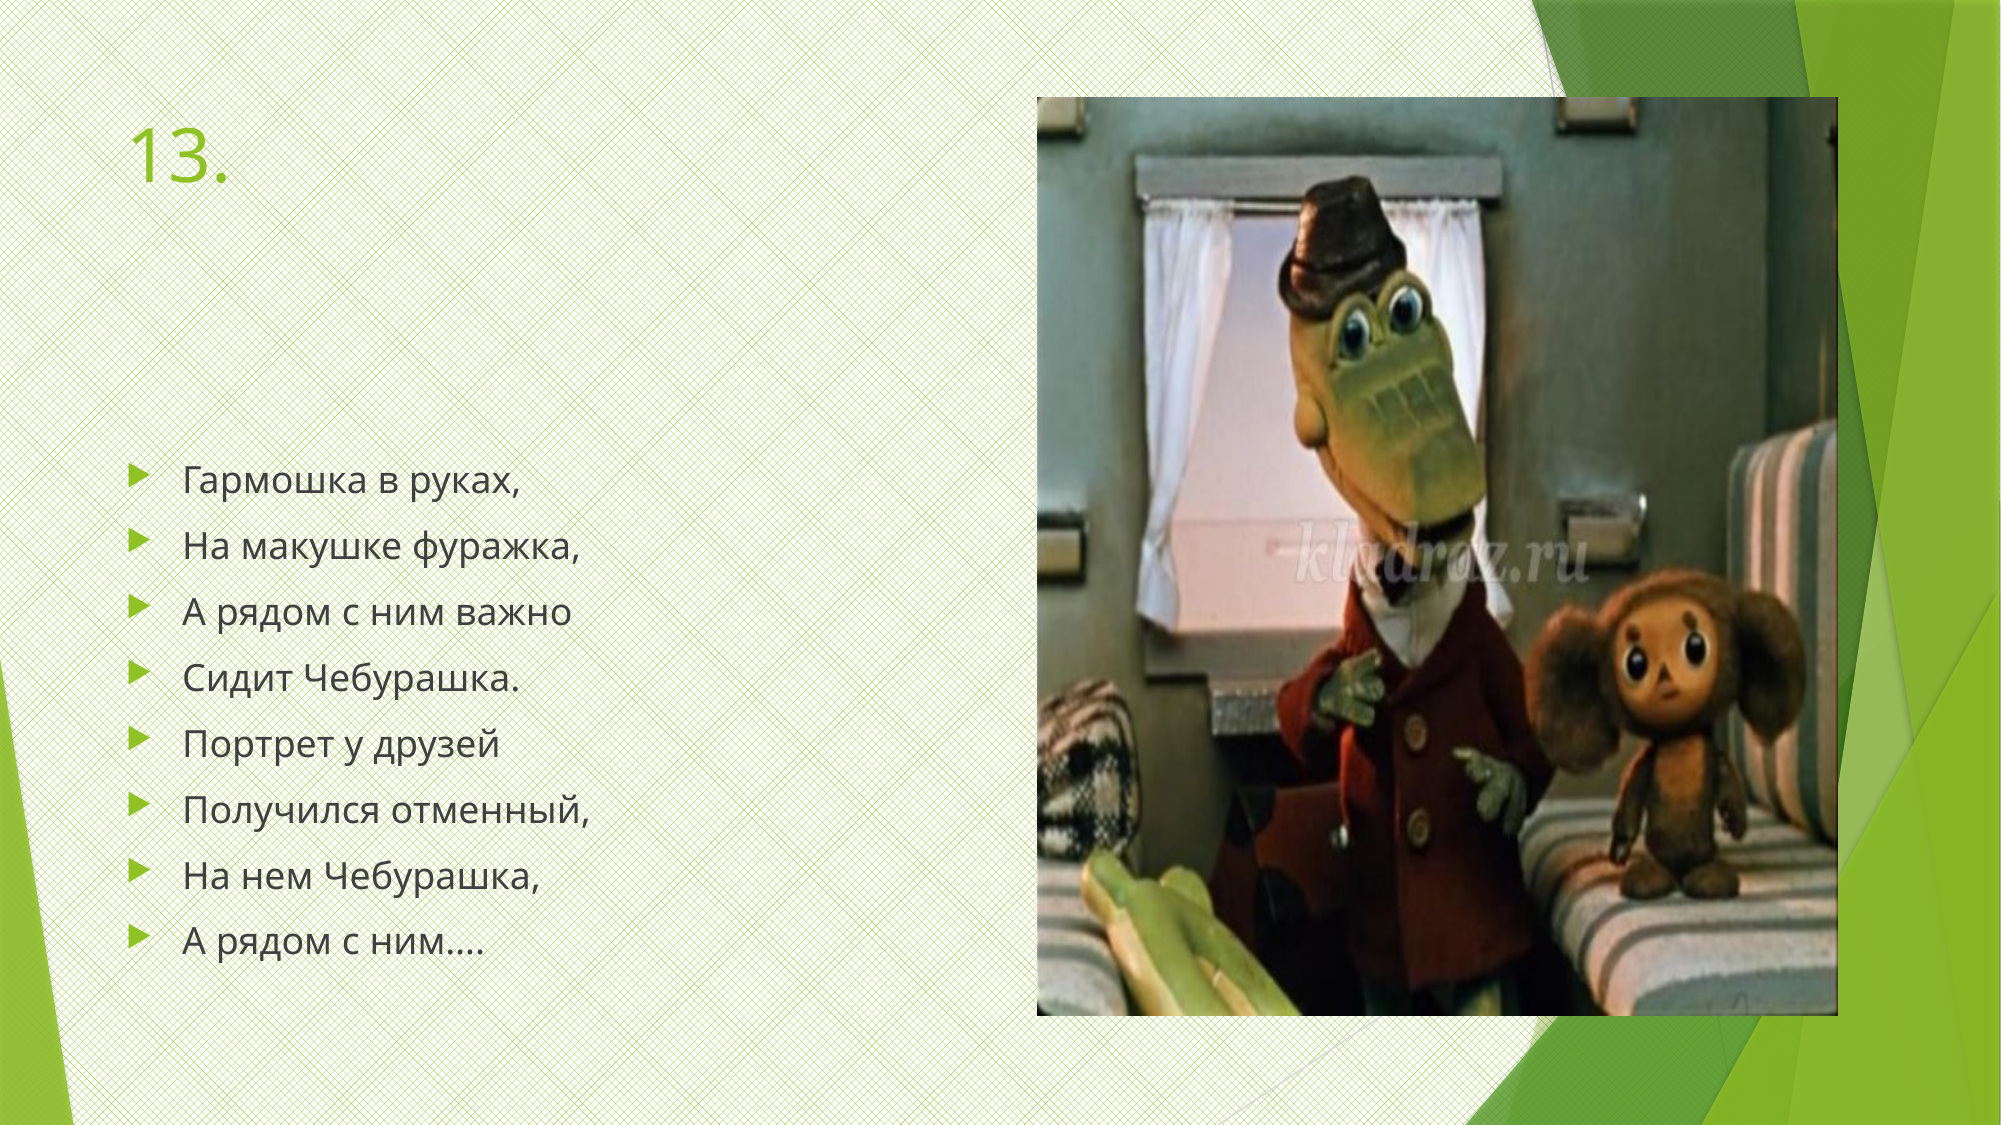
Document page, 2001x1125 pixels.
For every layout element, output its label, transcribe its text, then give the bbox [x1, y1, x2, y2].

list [1036, 96, 1839, 1016]
title 13. [111, 99, 1034, 317]
list Гармошка в руках, На макушке фуражка, А рядом с ним важно Сидит Чебурашка. Портрет у друзей Получился отменный, На нем Чебурашка, А рядом с ним…. [110, 448, 798, 991]
